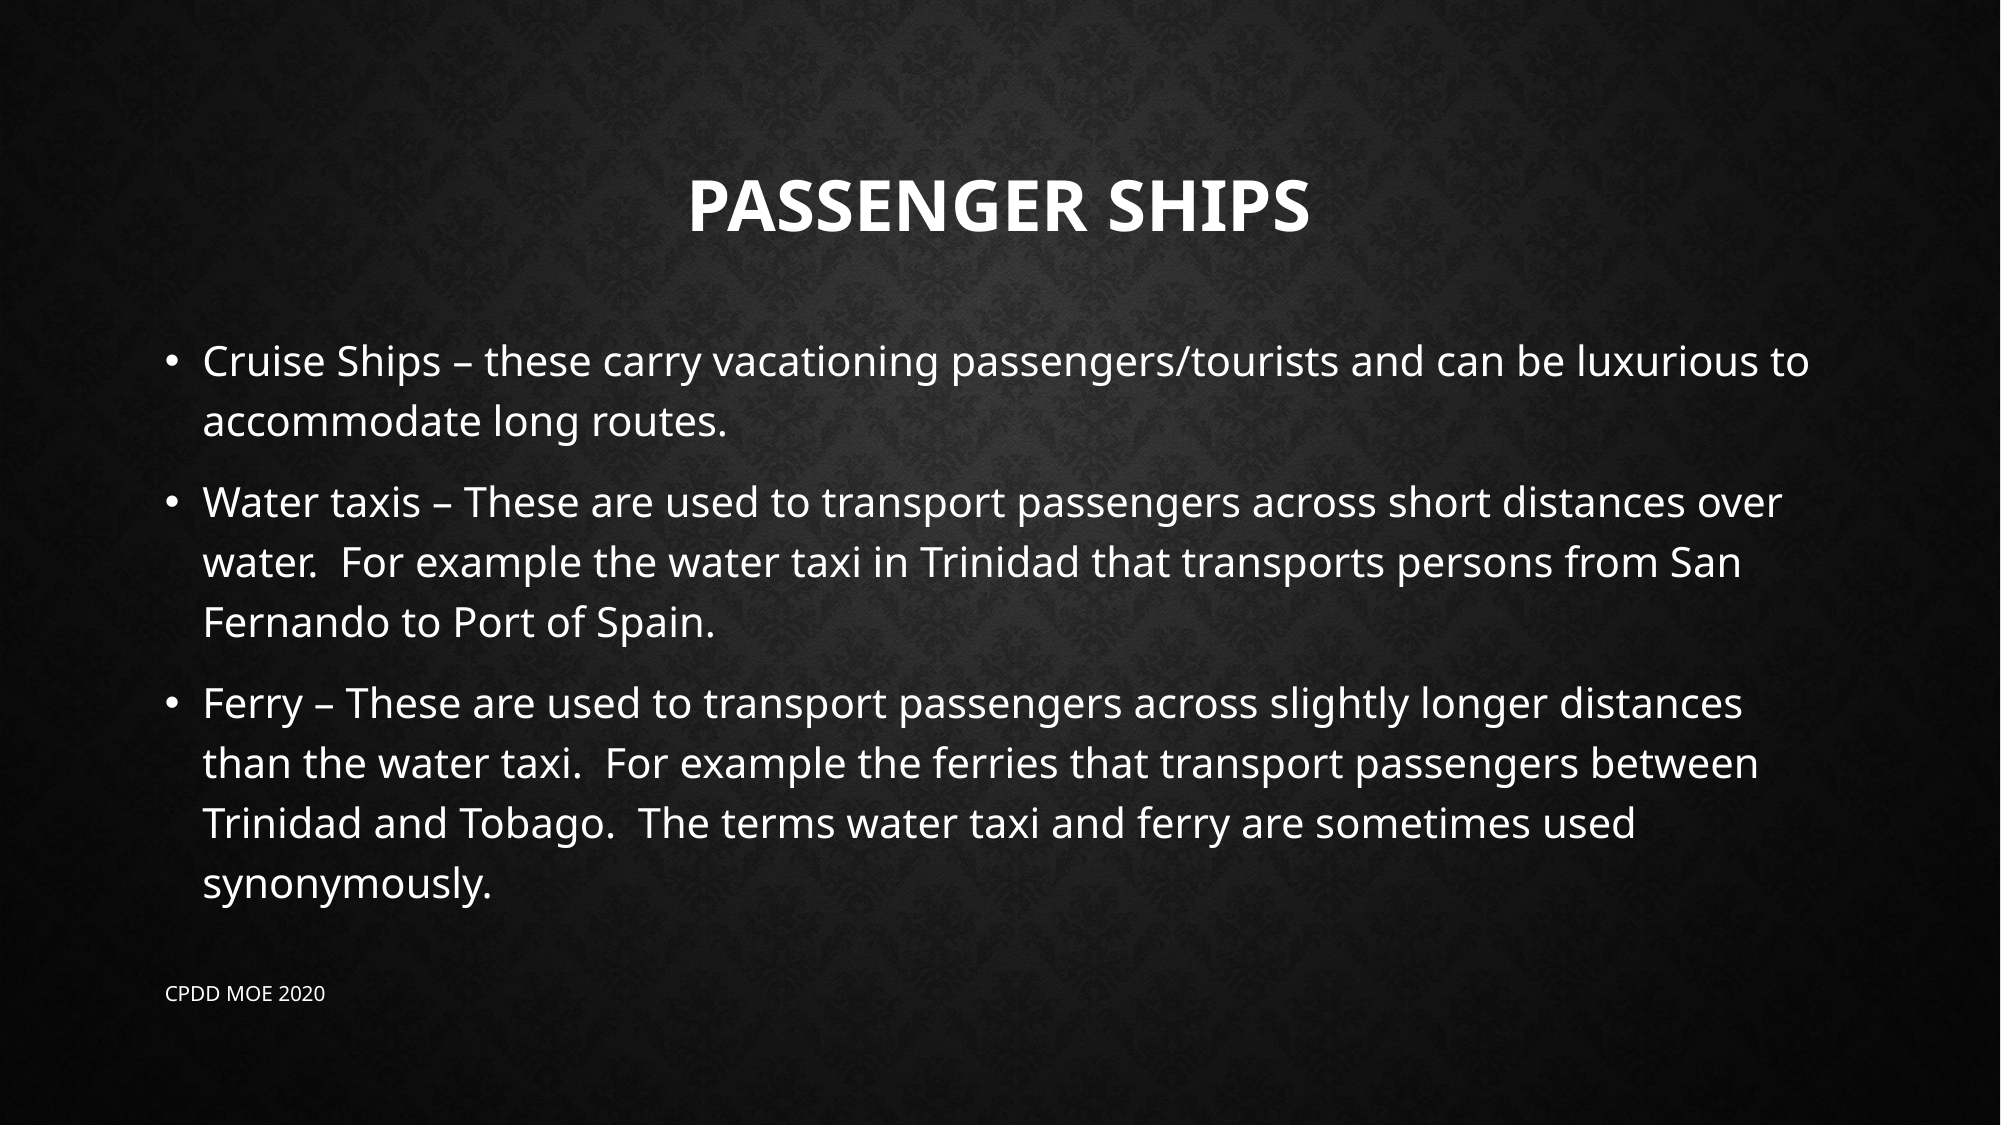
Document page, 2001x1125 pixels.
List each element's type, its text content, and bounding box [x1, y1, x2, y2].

footer CPDD MOE 2020 [149, 965, 1245, 1025]
list Cruise Ships – these carry vacationing passengers/tourists and can be luxurious to accommodate long routes. Water taxis – These are used to transport passengers across short distances over water. For example the water taxi in Trinidad that transports persons from San Fernando to Port of Spain. Ferry – These are used to transport passengers across slightly longer distances than the water taxi. For example the ferries that transport passengers between Trinidad and Tobago. The terms water taxi and ferry are sometimes used synonymously. [149, 317, 1849, 950]
title Passenger ships [149, 99, 1849, 317]
